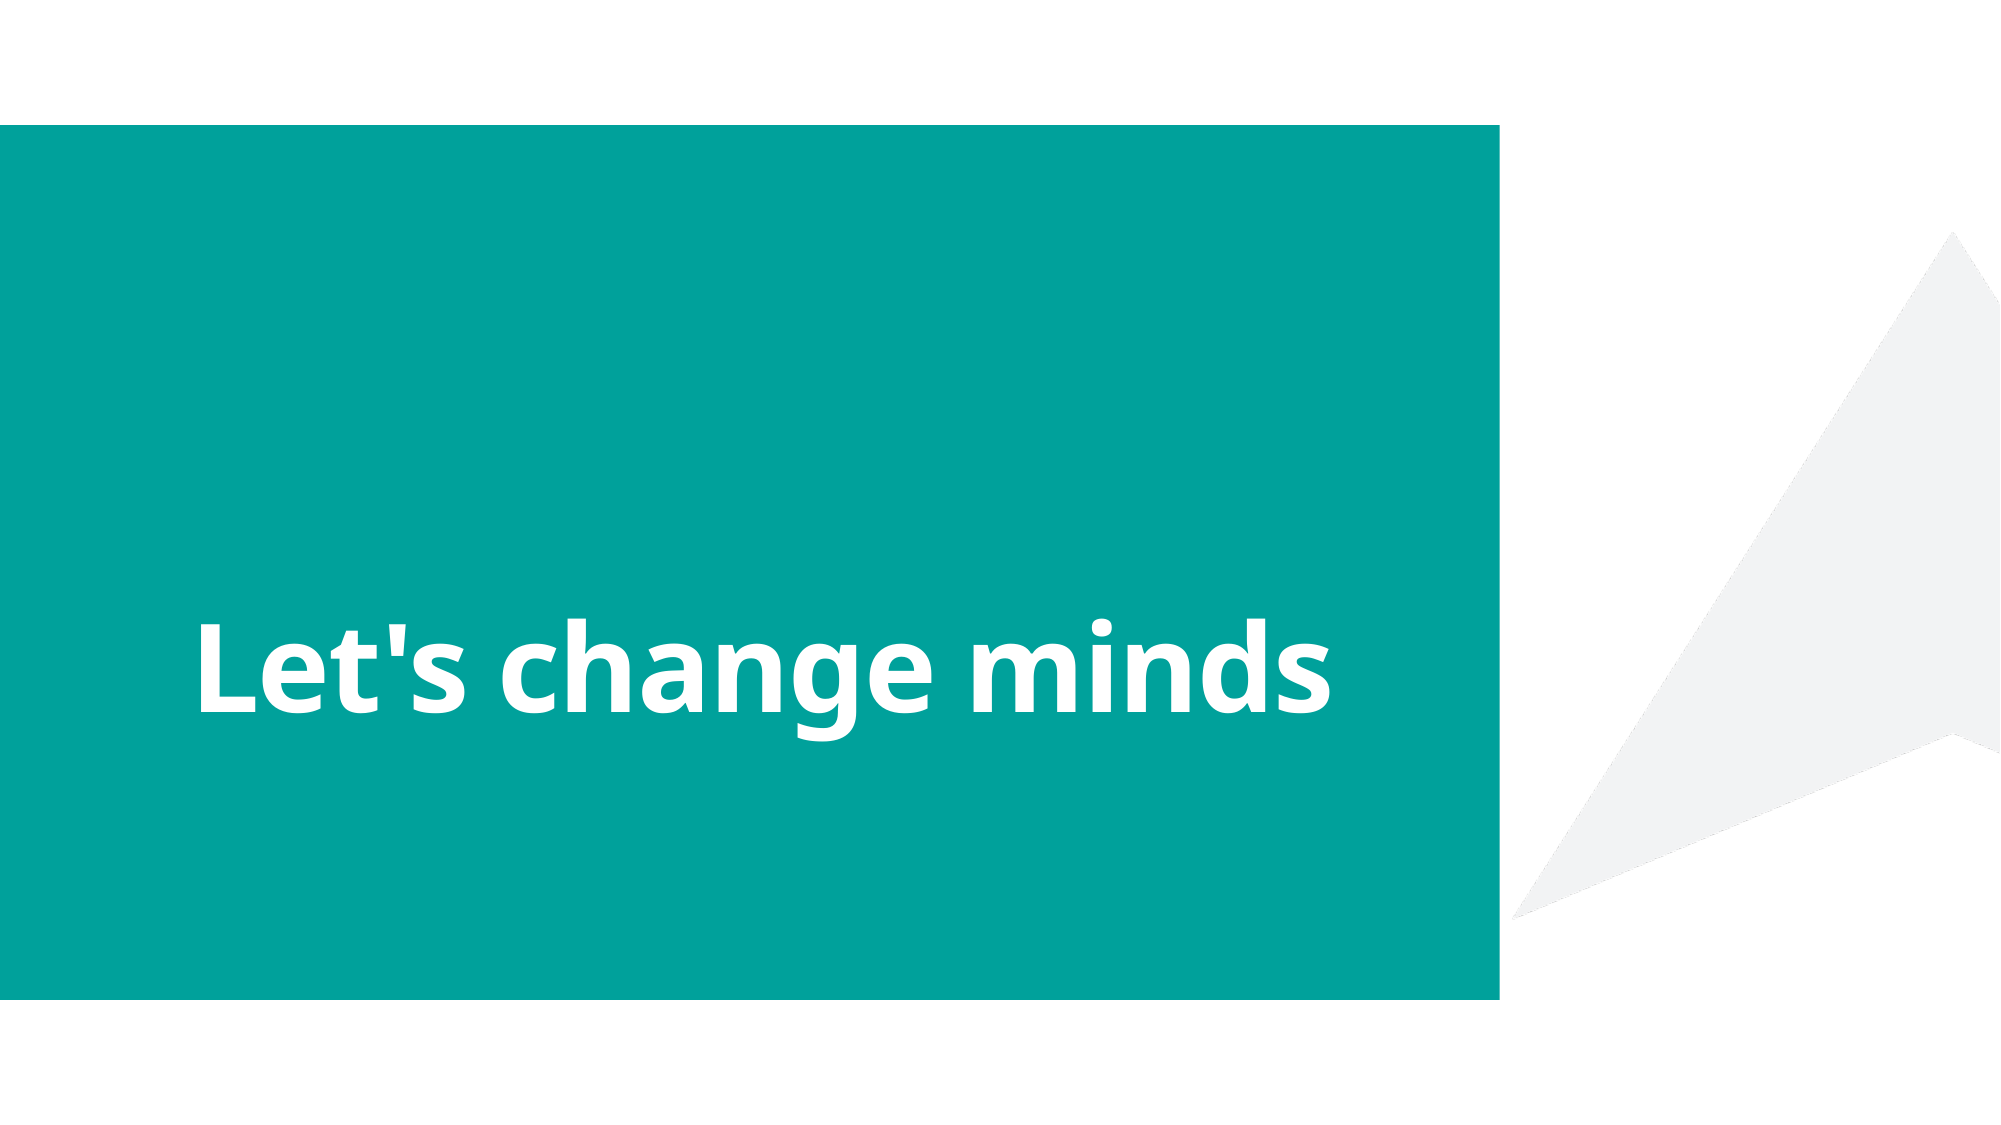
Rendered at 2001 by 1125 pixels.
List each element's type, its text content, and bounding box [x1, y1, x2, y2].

title Let's change minds [175, 213, 1376, 747]
